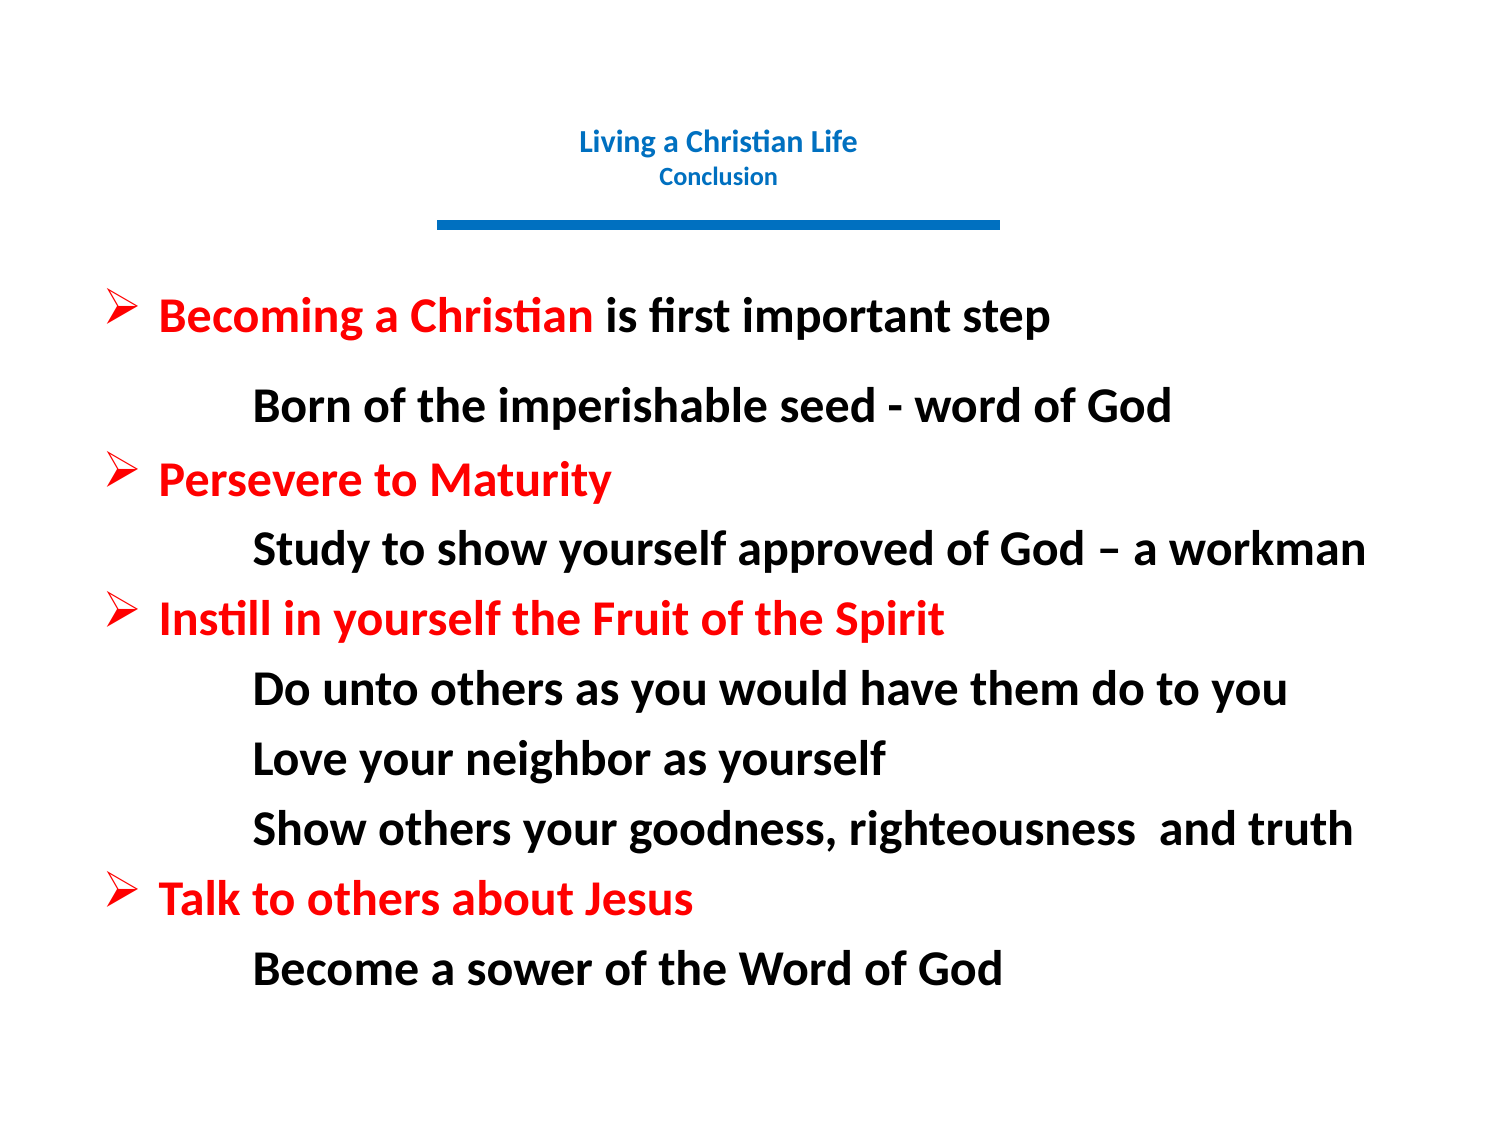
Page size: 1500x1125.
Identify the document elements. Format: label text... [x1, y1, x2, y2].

title Living a Christian Life Conclusion [99, 112, 1338, 238]
list Becoming a Christian is first important step Born of the imperishable seed - word of God Persevere to Maturity Study to show yourself approved of God – a workman Instill in yourself the Fruit of the Spirit Do unto others as you would have them do to you Love your neighbor as yourself Show others your goodness, righteousness and truth Talk to others about Jesus Become a sower of the Word of God [87, 275, 1425, 1005]
